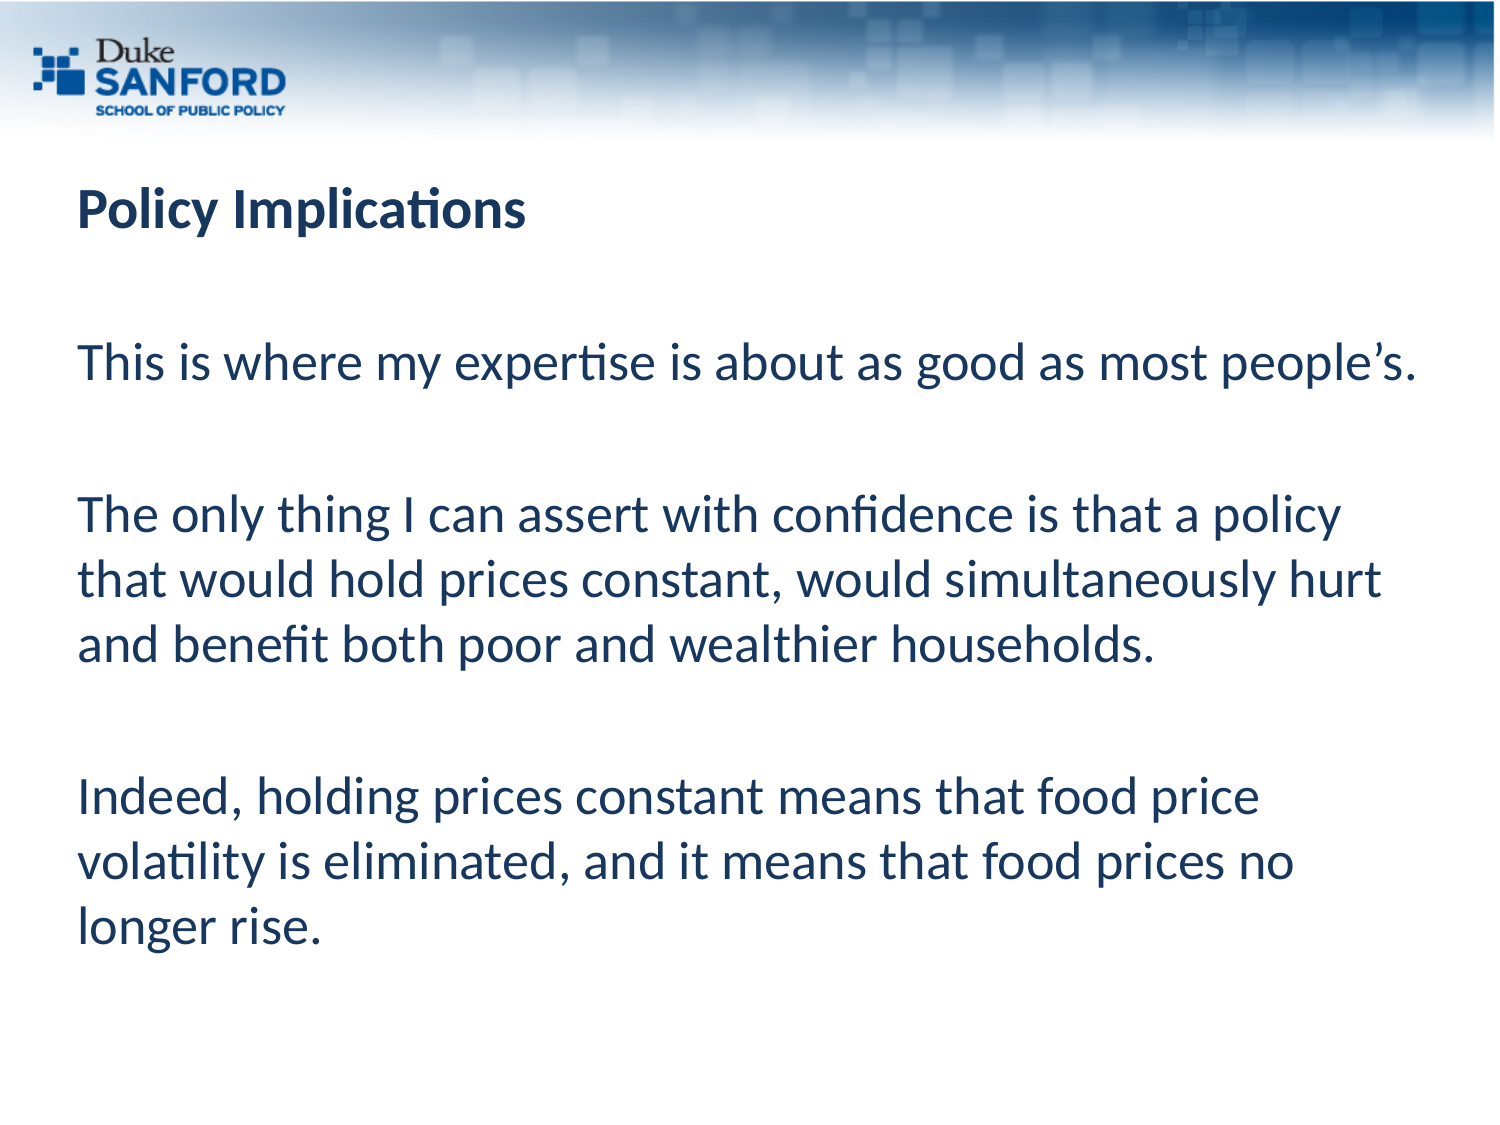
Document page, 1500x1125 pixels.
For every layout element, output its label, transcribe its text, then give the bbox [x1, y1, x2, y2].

subtitle Policy Implications This is where my expertise is about as good as most people’s. The only thing I can assert with confidence is that a policy that would hold prices constant, would simultaneously hurt and benefit both poor and wealthier households. Indeed, holding prices constant means that food price volatility is eliminated, and it means that food prices no longer rise. [62, 186, 1438, 1000]
picture [0, 0, 1500, 179]
